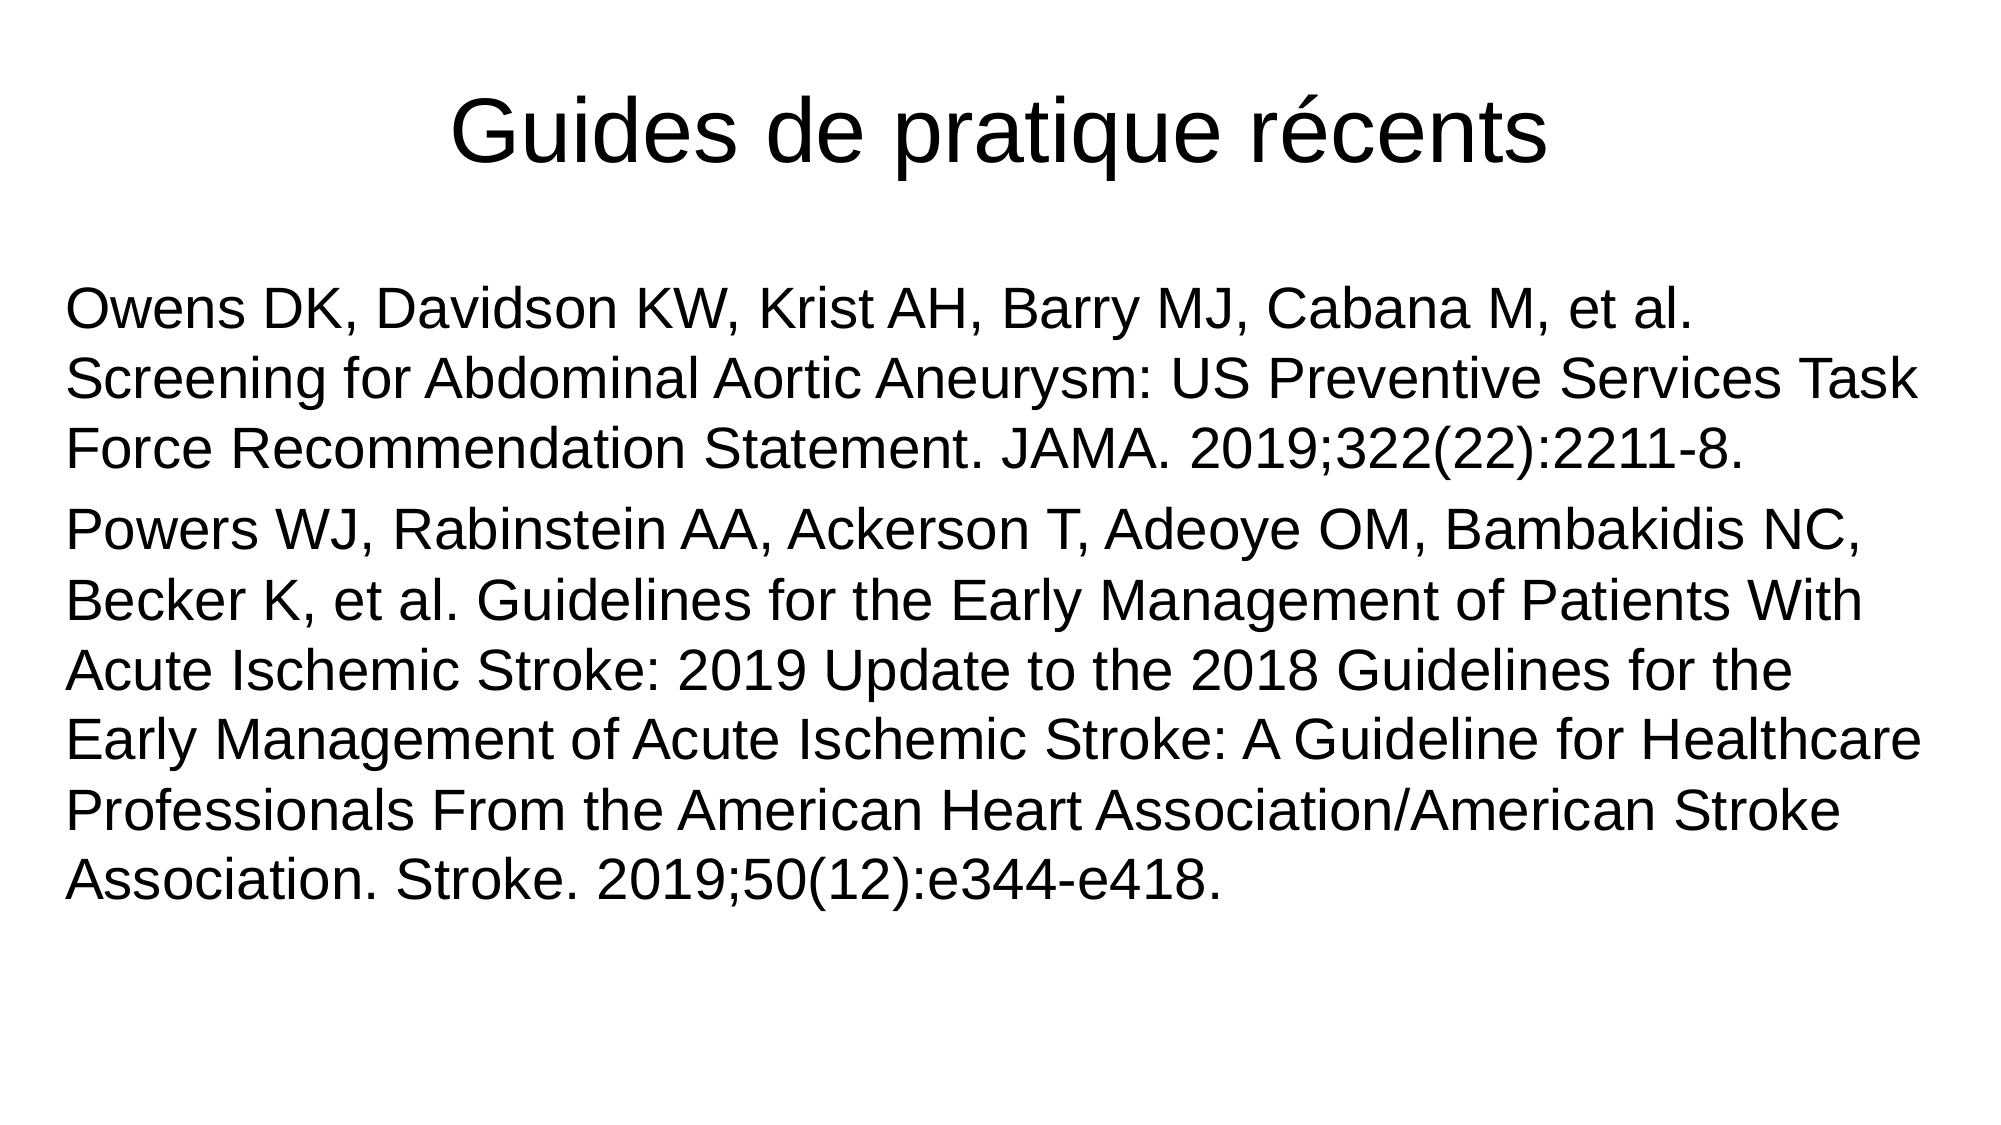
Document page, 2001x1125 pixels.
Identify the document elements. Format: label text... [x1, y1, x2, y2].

list Owens DK, Davidson KW, Krist AH, Barry MJ, Cabana M, et al. Screening for Abdominal Aortic Aneurysm: US Preventive Services Task Force Recommendation Statement. JAMA. 2019;322(22):2211-8. Powers WJ, Rabinstein AA, Ackerson T, Adeoye OM, Bambakidis NC, Becker K, et al. Guidelines for the Early Management of Patients With Acute Ischemic Stroke: 2019 Update to the 2018 Guidelines for the Early Management of Acute Ischemic Stroke: A Guideline for Healthcare Professionals From the American Heart Association/American Stroke Association. Stroke. 2019;50(12):e344-e418. [49, 262, 1951, 1026]
title Guides de pratique récents [49, 31, 1951, 220]
